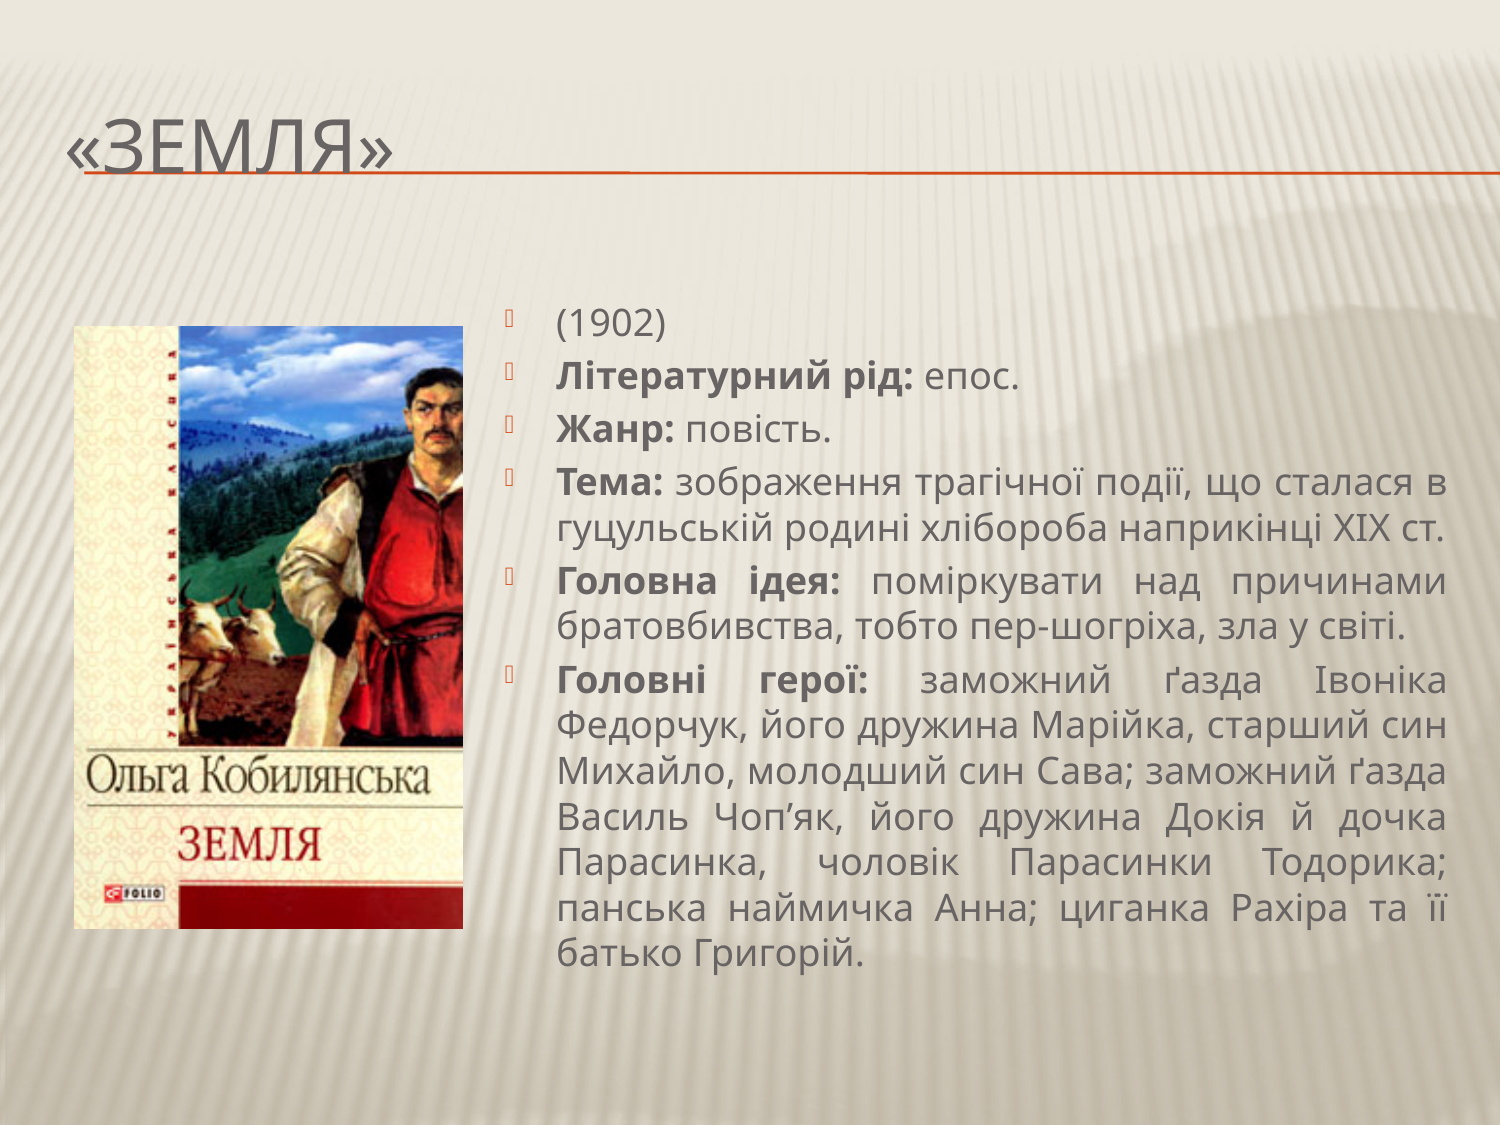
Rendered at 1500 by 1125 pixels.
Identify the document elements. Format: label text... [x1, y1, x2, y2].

picture [74, 325, 463, 929]
list (1902) Літературний рід: епос. Жанр: повість. Тема: зображення трагічної події, що сталася в гуцульській родині хлібороба наприкінці XIX ст. Головна ідея: поміркувати над причинами братовбивства, тобто пер-шогріха, зла у світі. Головні герої: заможний ґазда Івоніка Федорчук, його дружина Ма­рійка, старший син Михайло, молодший син Сава; заможний ґазда Ва­силь Чоп’як, його дружина Докія й дочка Парасинка, чоловік Парасинки Тодорика; панська наймичка Анна; циганка Рахіра та її батько Григорій. [490, 290, 1464, 1034]
title «Земля» [50, 75, 1475, 213]
